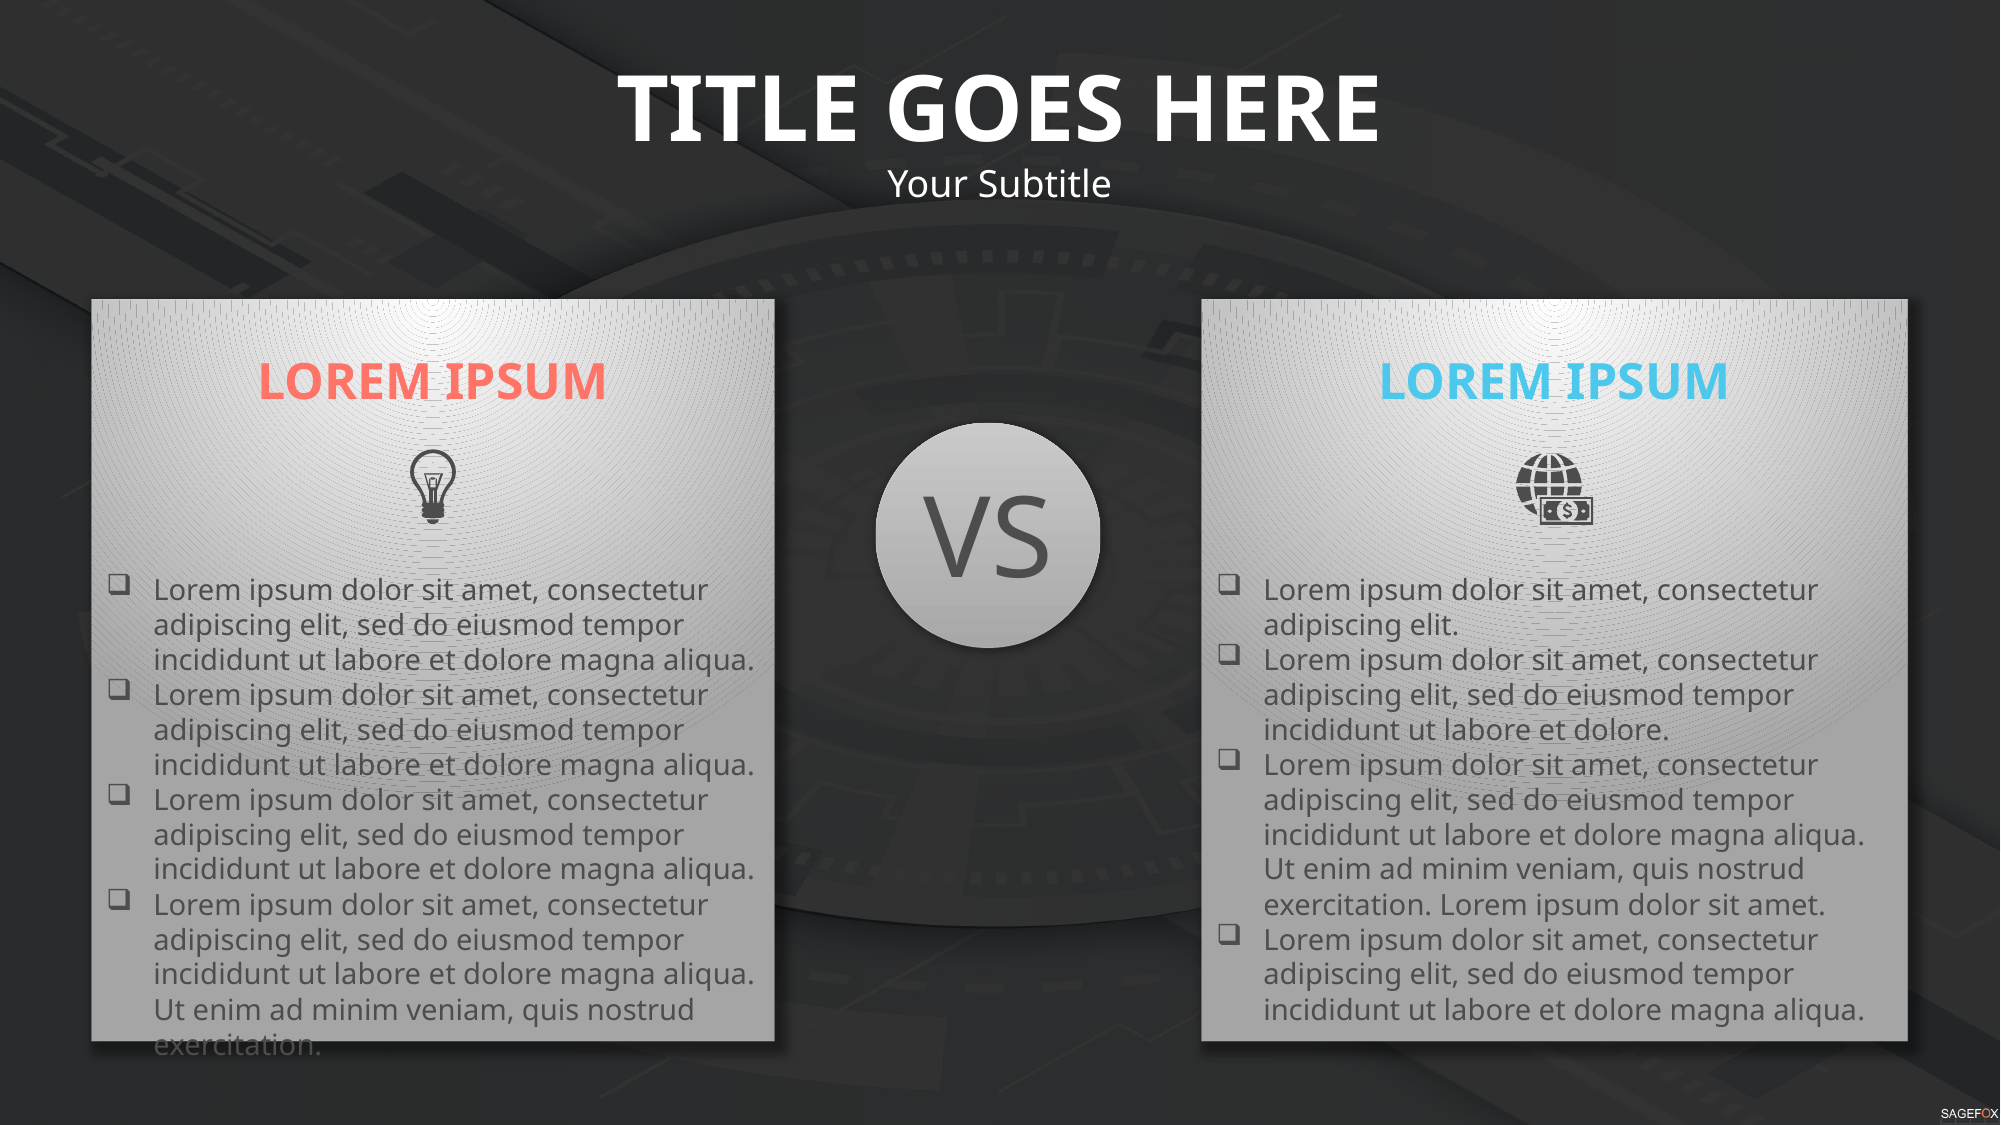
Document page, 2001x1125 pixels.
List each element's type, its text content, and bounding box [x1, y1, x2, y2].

text_box [91, 417, 775, 538]
picture [0, 0, 2001, 1125]
text_box LOREM IPSUM [1201, 342, 1908, 417]
text_box [91, 299, 775, 342]
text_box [1516, 453, 1594, 525]
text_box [410, 449, 456, 525]
text_box Lorem ipsum dolor sit amet, consectetur adipiscing elit. Lorem ipsum dolor sit amet, consectetur adipiscing elit, sed do eiusmod tempor incididunt ut labore et dolore. Lorem ipsum dolor sit amet, consectetur adipiscing elit, sed do eiusmod tempor incididunt ut labore et dolore magna aliqua. Ut enim ad minim veniam, quis nostrud exercitation. Lorem ipsum dolor sit amet. Lorem ipsum dolor sit amet, consectetur adipiscing elit, sed do eiusmod tempor incididunt ut labore et dolore magna aliqua. [1201, 538, 1908, 1034]
text_box [904, 612, 1072, 649]
text_box [1201, 299, 1909, 1042]
text_box TITLE GOES HERE Your Subtitle [548, 42, 1452, 212]
text_box [905, 421, 1071, 457]
text_box VS [838, 457, 1138, 612]
text_box LOREM IPSUM [91, 342, 775, 417]
text_box Lorem ipsum dolor sit amet, consectetur adipiscing elit, sed do eiusmod tempor incididunt ut labore et dolore magna aliqua. Lorem ipsum dolor sit amet, consectetur adipiscing elit, sed do eiusmod tempor incididunt ut labore et dolore magna aliqua. Lorem ipsum dolor sit amet, consectetur adipiscing elit, sed do eiusmod tempor incididunt ut labore et dolore magna aliqua. Lorem ipsum dolor sit amet, consectetur adipiscing elit, sed do eiusmod tempor incididunt ut labore et dolore magna aliqua. Ut enim ad minim veniam, quis nostrud exercitation. [91, 538, 775, 1069]
